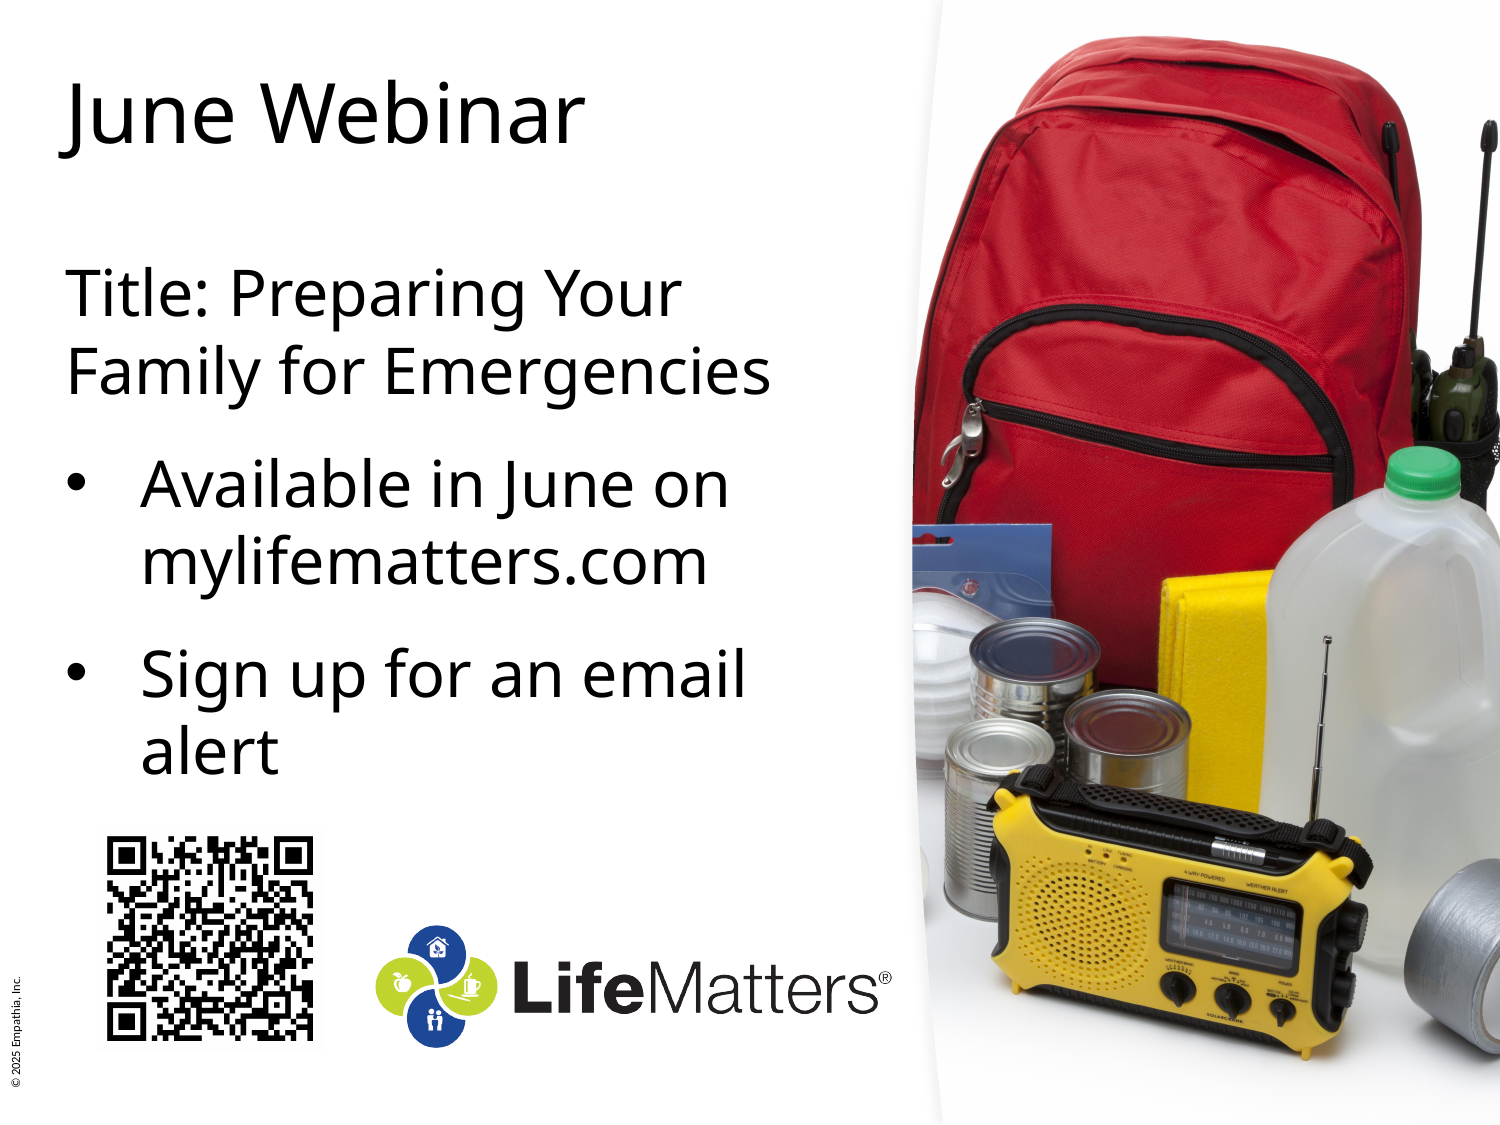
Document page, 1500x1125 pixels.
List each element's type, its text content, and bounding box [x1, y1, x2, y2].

text_box June Webinar [50, 40, 912, 170]
picture [96, 825, 324, 1052]
text_box Title: Preparing Your Family for Emergencies Available in June on mylifematters.com Sign up for an email alert [50, 244, 866, 888]
picture [912, 0, 1500, 1125]
picture [369, 921, 895, 1052]
